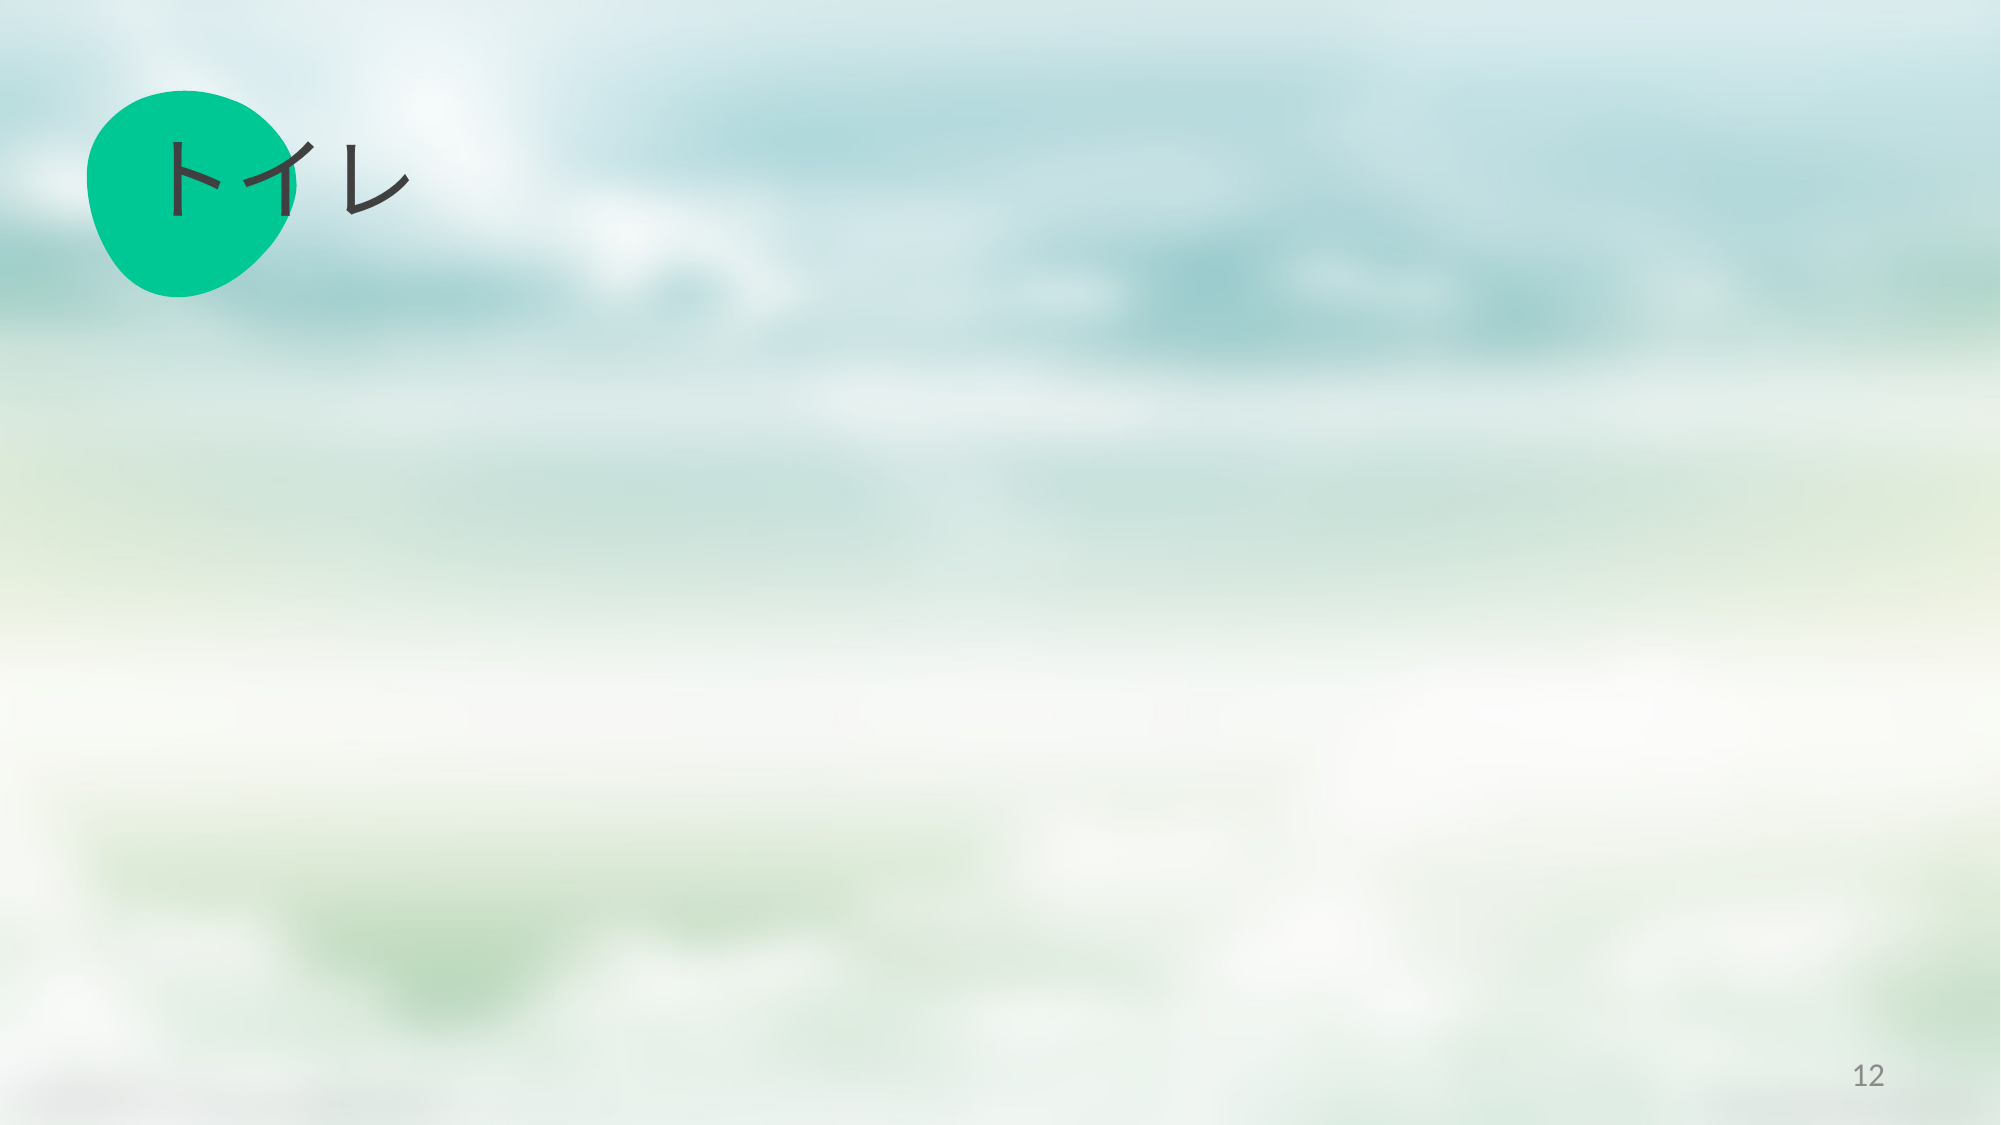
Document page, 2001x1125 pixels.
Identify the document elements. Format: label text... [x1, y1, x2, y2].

text_box トイレ [128, 126, 1672, 241]
text_box [86, 90, 275, 298]
slide_number 12 [1433, 1042, 1900, 1103]
picture [0, 0, 2001, 1125]
